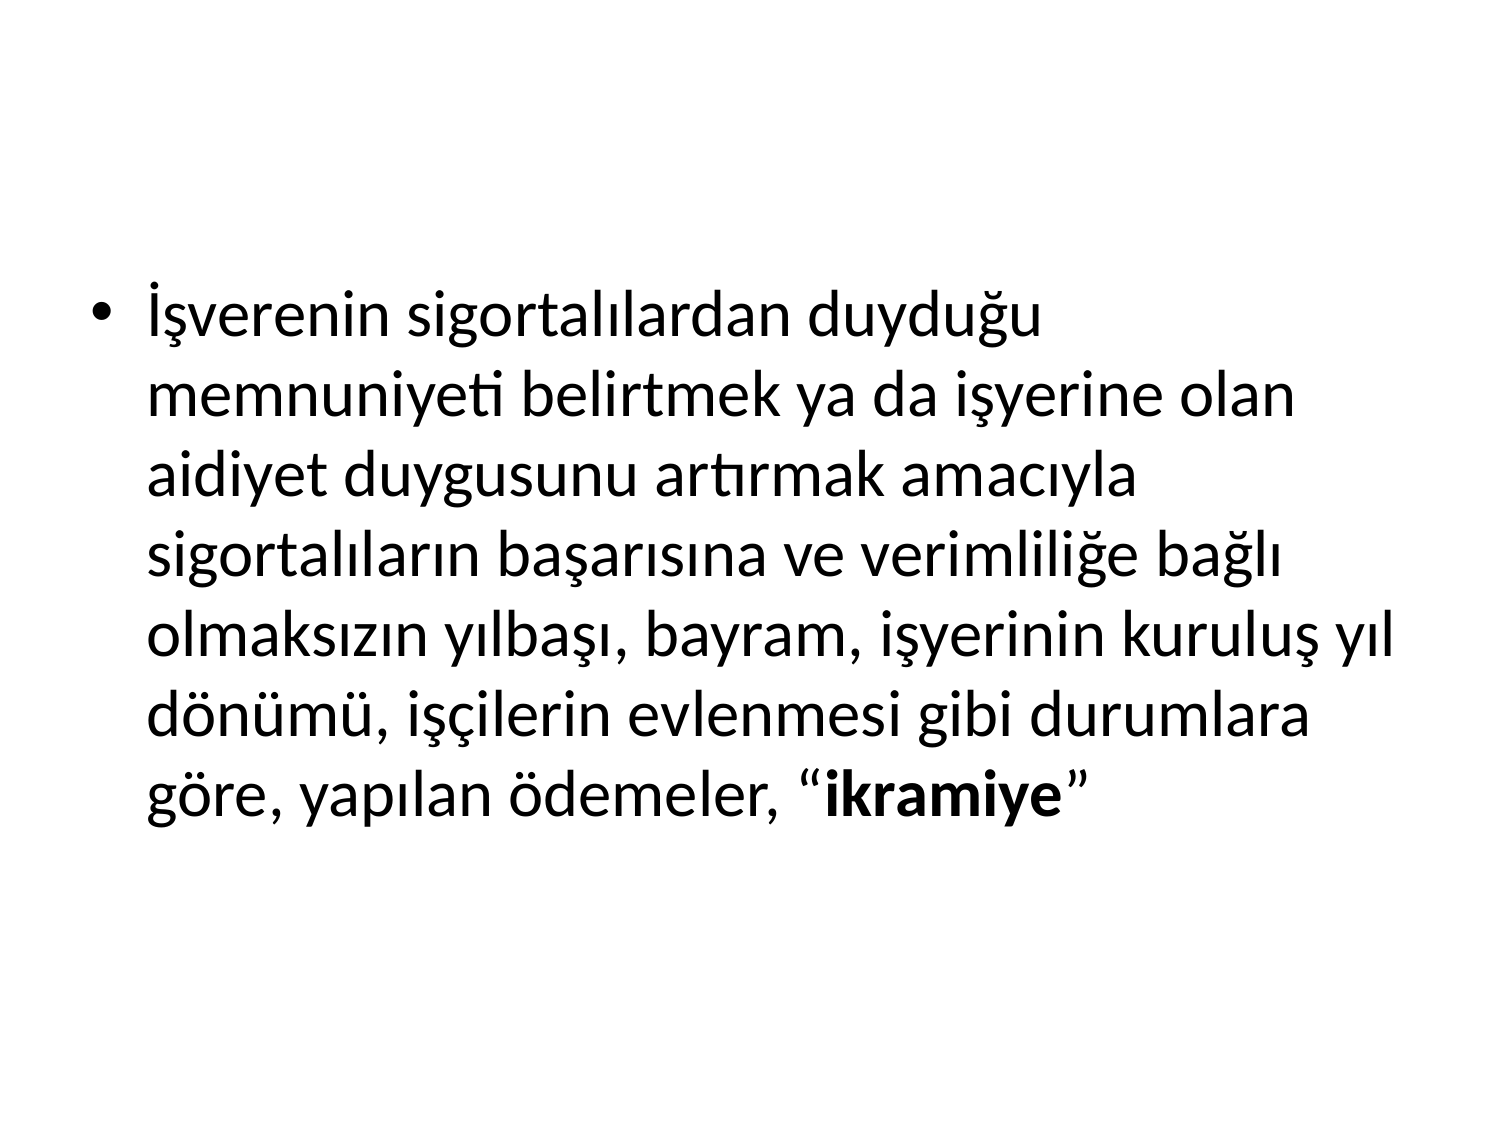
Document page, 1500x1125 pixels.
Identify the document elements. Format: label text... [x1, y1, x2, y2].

list İşverenin sigortalılardan duyduğu memnuniyeti belirtmek ya da işyerine olan aidiyet duygusunu artırmak amacıyla sigortalıların başarısına ve verimliliğe bağlı olmaksızın yılbaşı, bayram, işyerinin kuruluş yıl dönümü, işçilerin evlenmesi gibi durumlara göre, yapılan ödemeler, “ikramiye” [75, 262, 1425, 1005]
